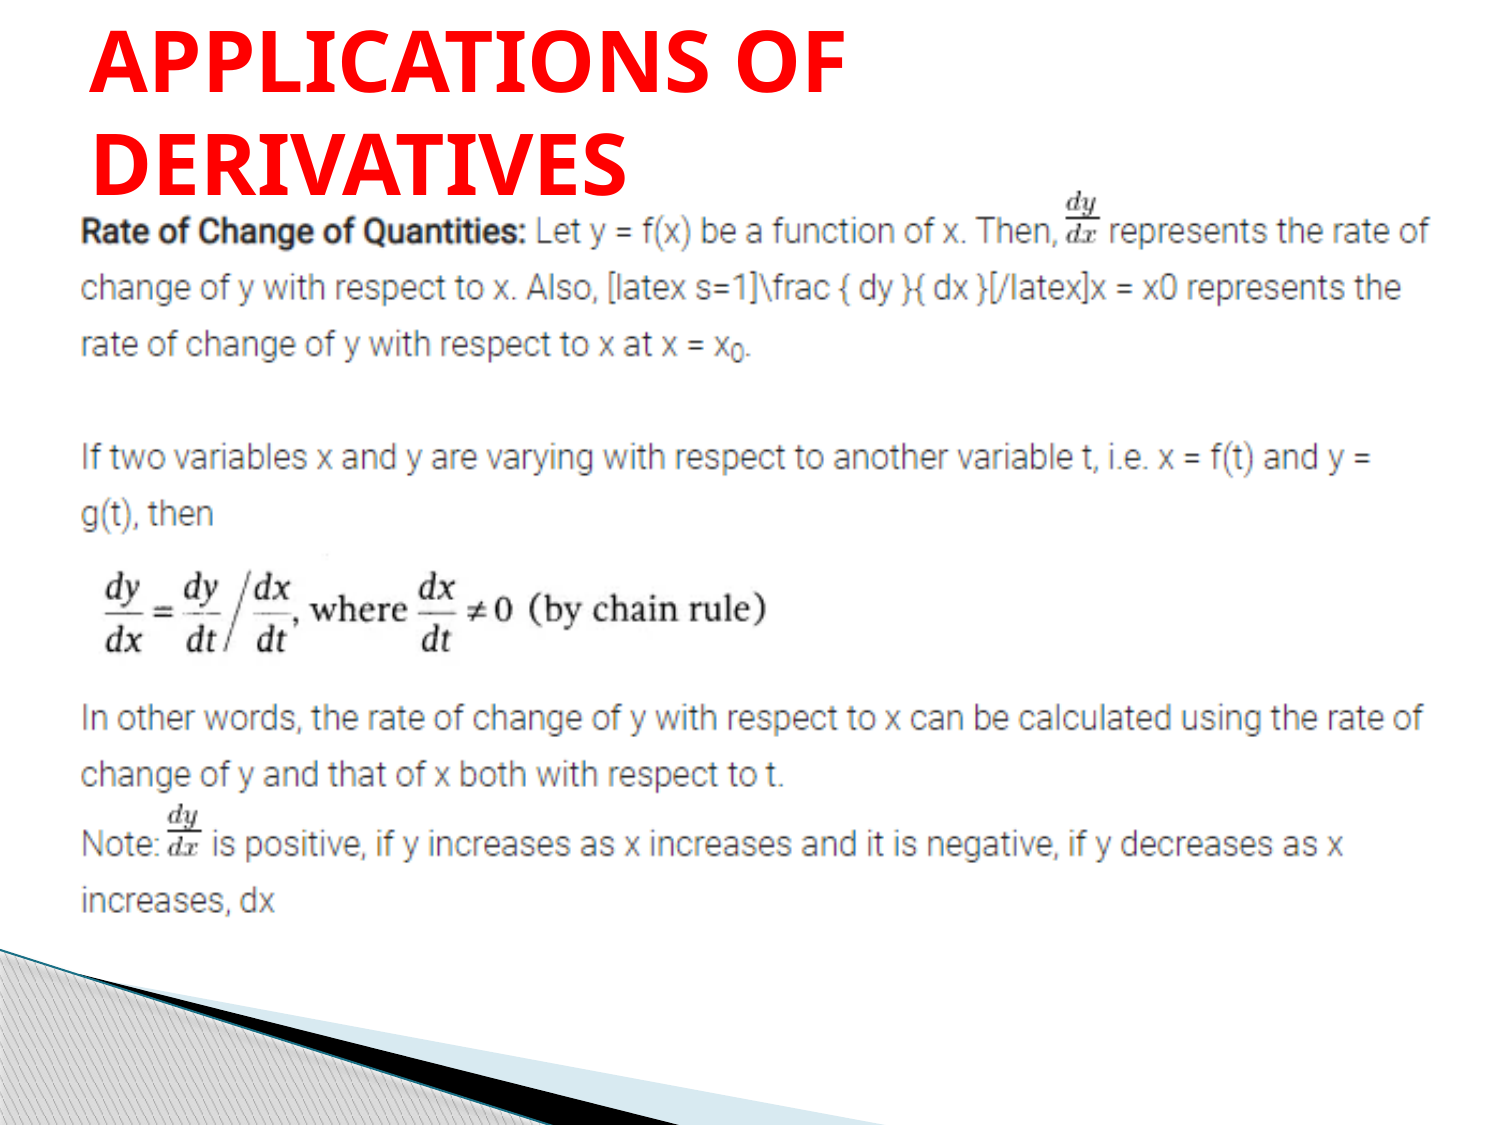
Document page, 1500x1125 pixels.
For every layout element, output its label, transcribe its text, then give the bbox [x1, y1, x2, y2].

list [49, 174, 1451, 963]
title APPLICATIONS OF DERIVATIVES [75, 45, 1425, 174]
